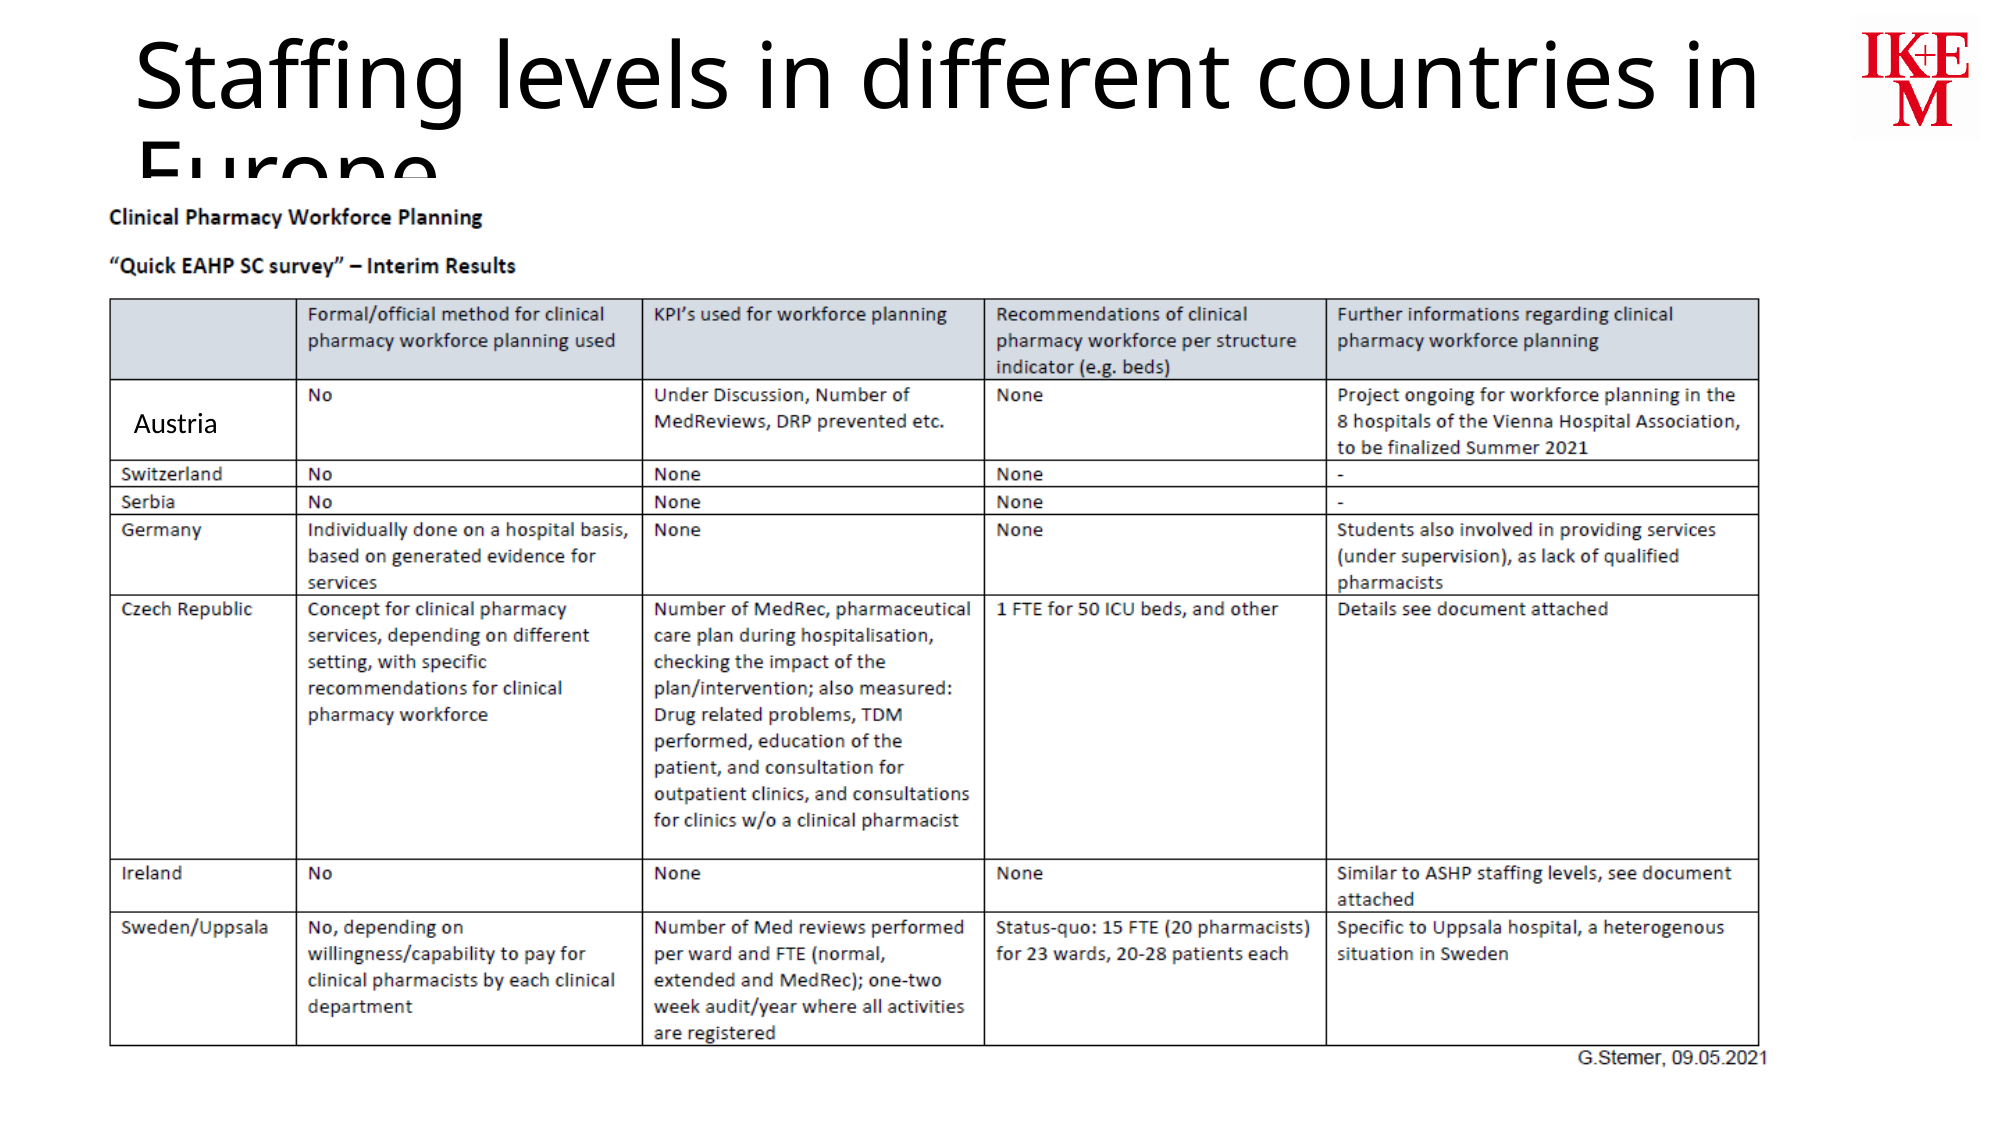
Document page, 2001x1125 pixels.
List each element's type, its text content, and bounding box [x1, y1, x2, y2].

title Staffing levels in different countries in Europe [119, 19, 1845, 238]
picture [1850, 15, 1981, 141]
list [70, 178, 1796, 1079]
